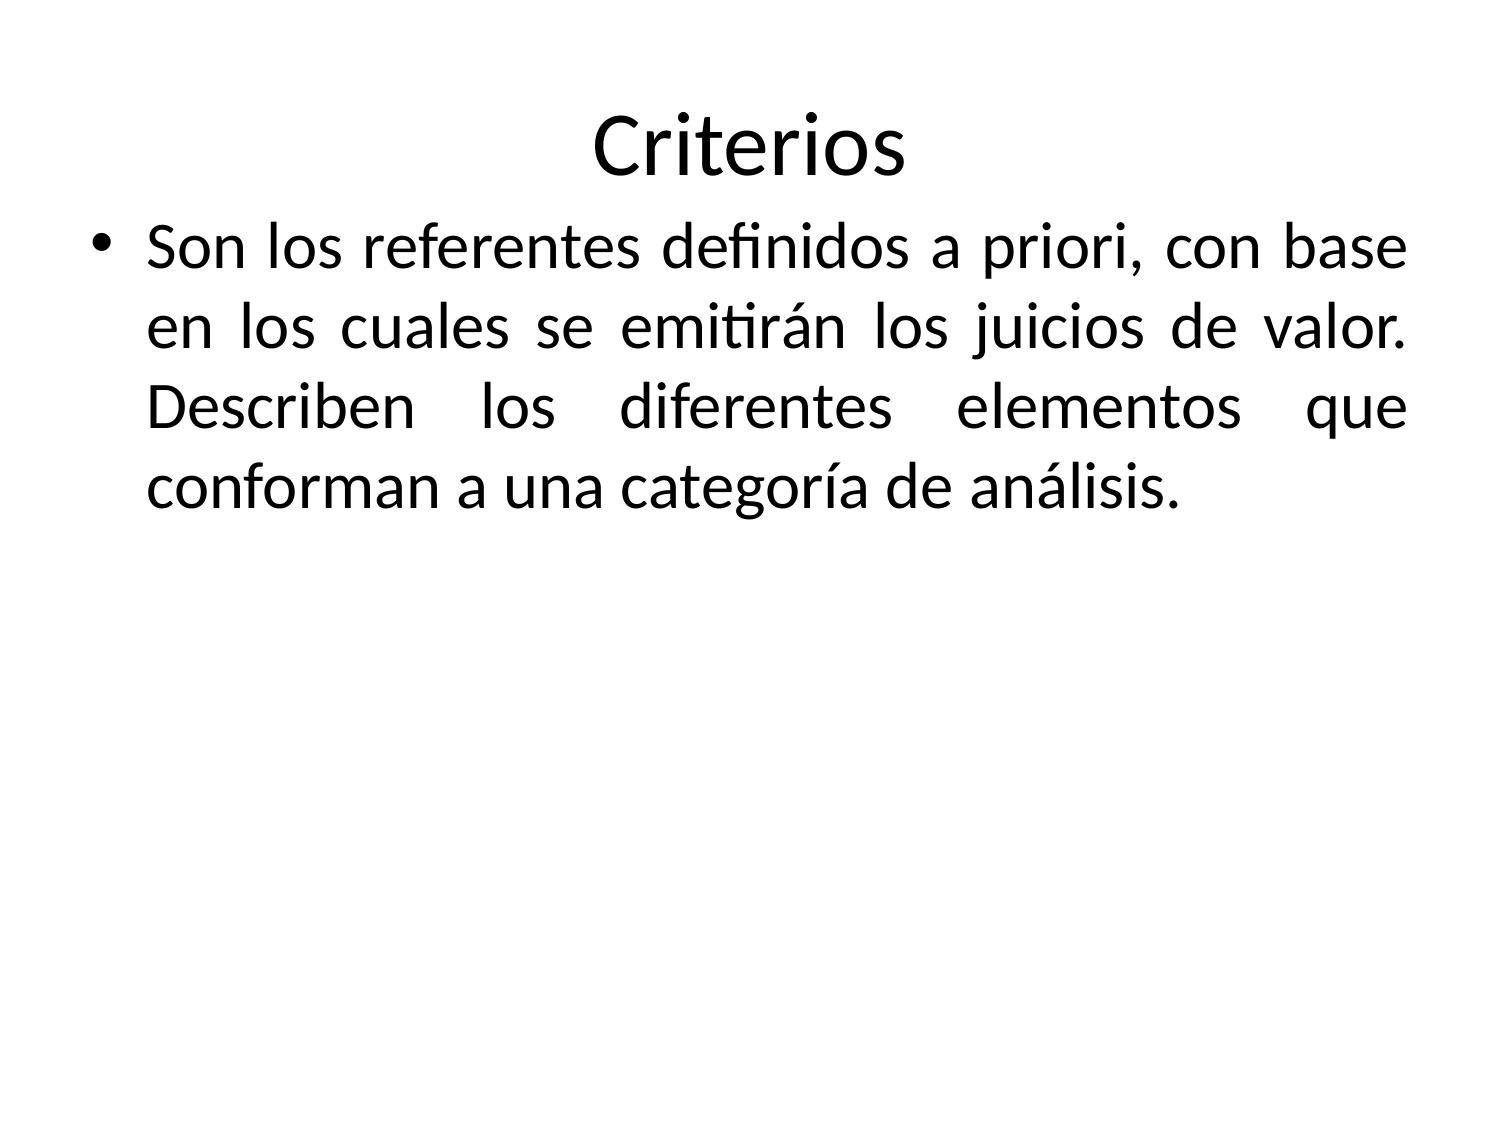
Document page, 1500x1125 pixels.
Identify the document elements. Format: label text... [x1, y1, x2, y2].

list Son los referentes definidos a priori, con base en los cuales se emitirán los juicios de valor. Describen los diferentes elementos que conforman a una categoría de análisis. [75, 194, 1425, 937]
title Criterios [75, 45, 1425, 194]
